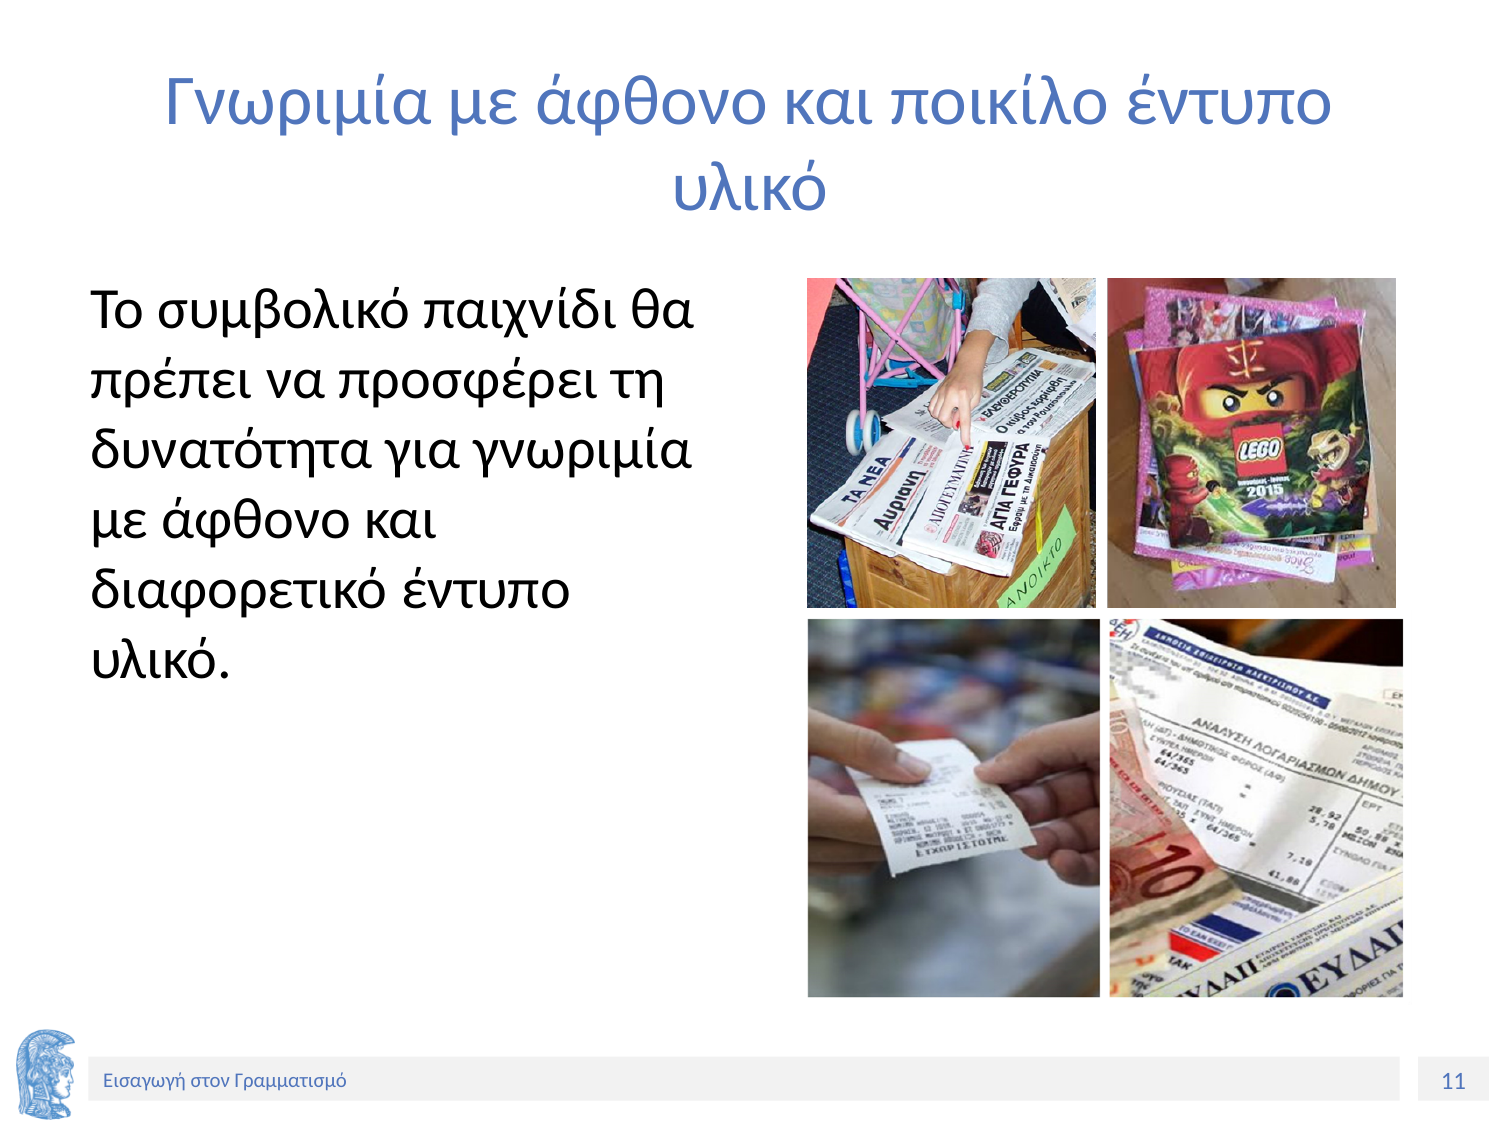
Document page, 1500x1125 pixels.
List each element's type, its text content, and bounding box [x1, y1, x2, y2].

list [796, 278, 1412, 1006]
picture [9, 1026, 81, 1120]
list Το συμβολικό παιχνίδι θα πρέπει να προσφέρει τη δυνατότητα για γνωριμία με άφθονο και διαφορετικό έντυπο υλικό. [75, 262, 738, 1005]
title Γνωριμία με άφθονο και ποικίλο έντυπο υλικό [75, 45, 1425, 233]
